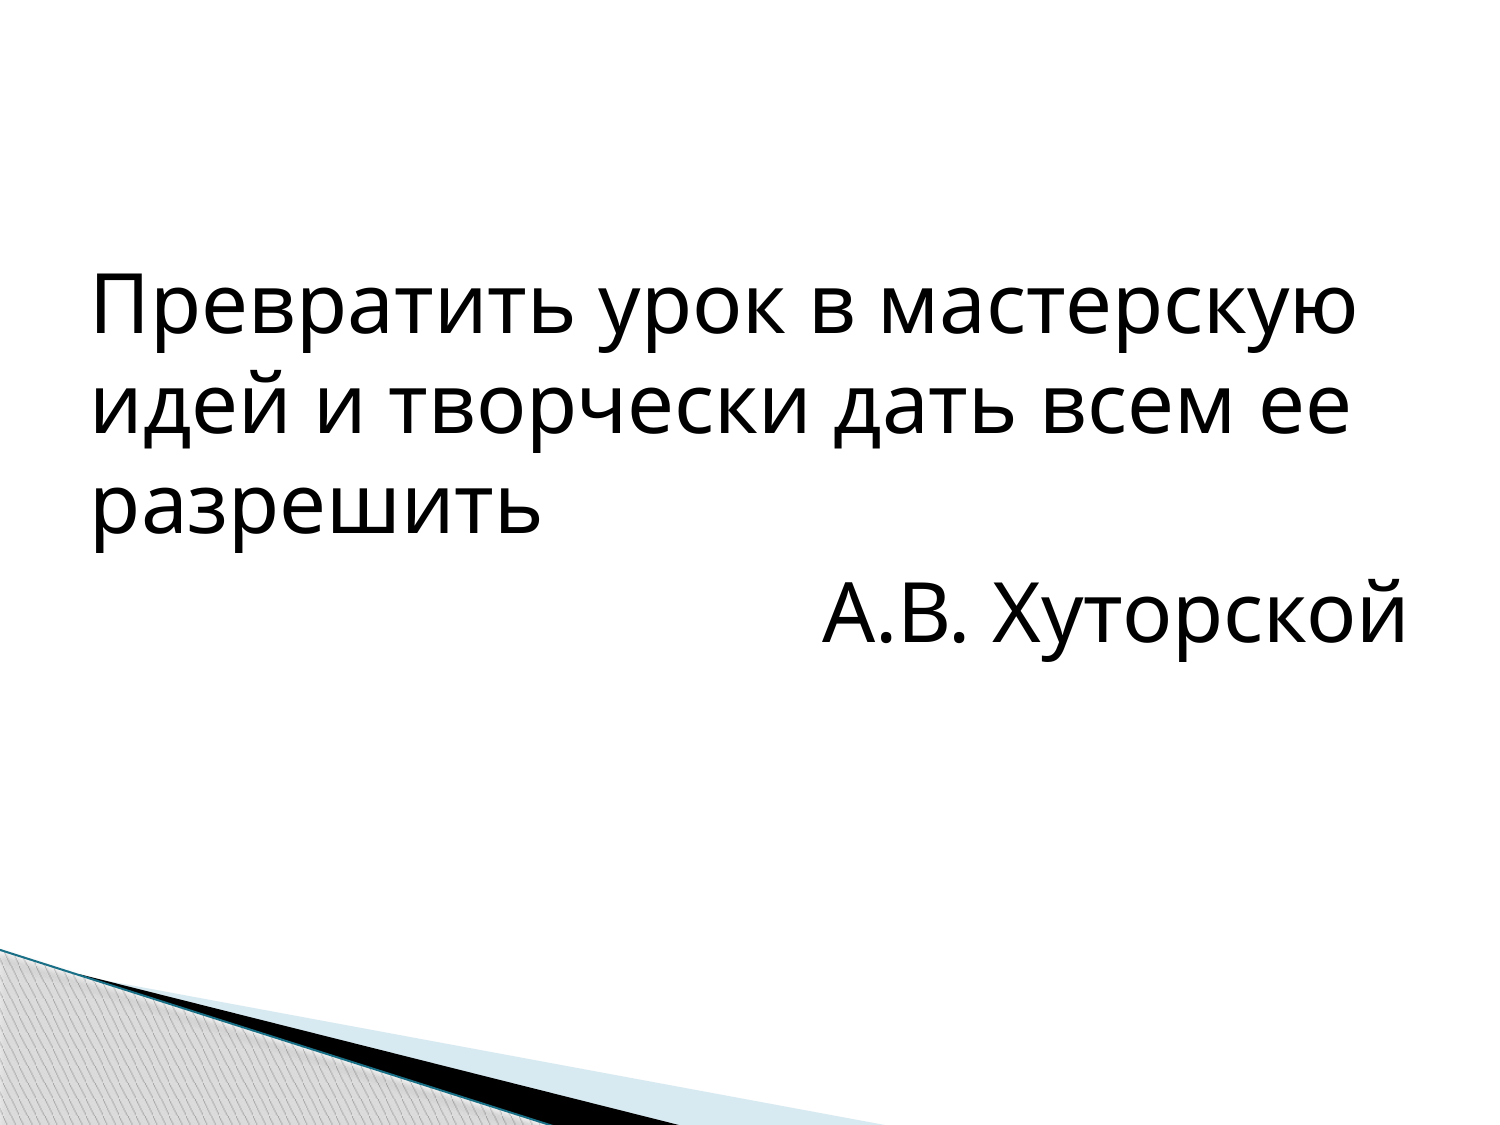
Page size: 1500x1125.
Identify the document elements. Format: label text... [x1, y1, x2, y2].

list Превратить урок в мастерскую идей и творчески дать всем ее разрешить А.В. Хуторской [75, 243, 1425, 986]
